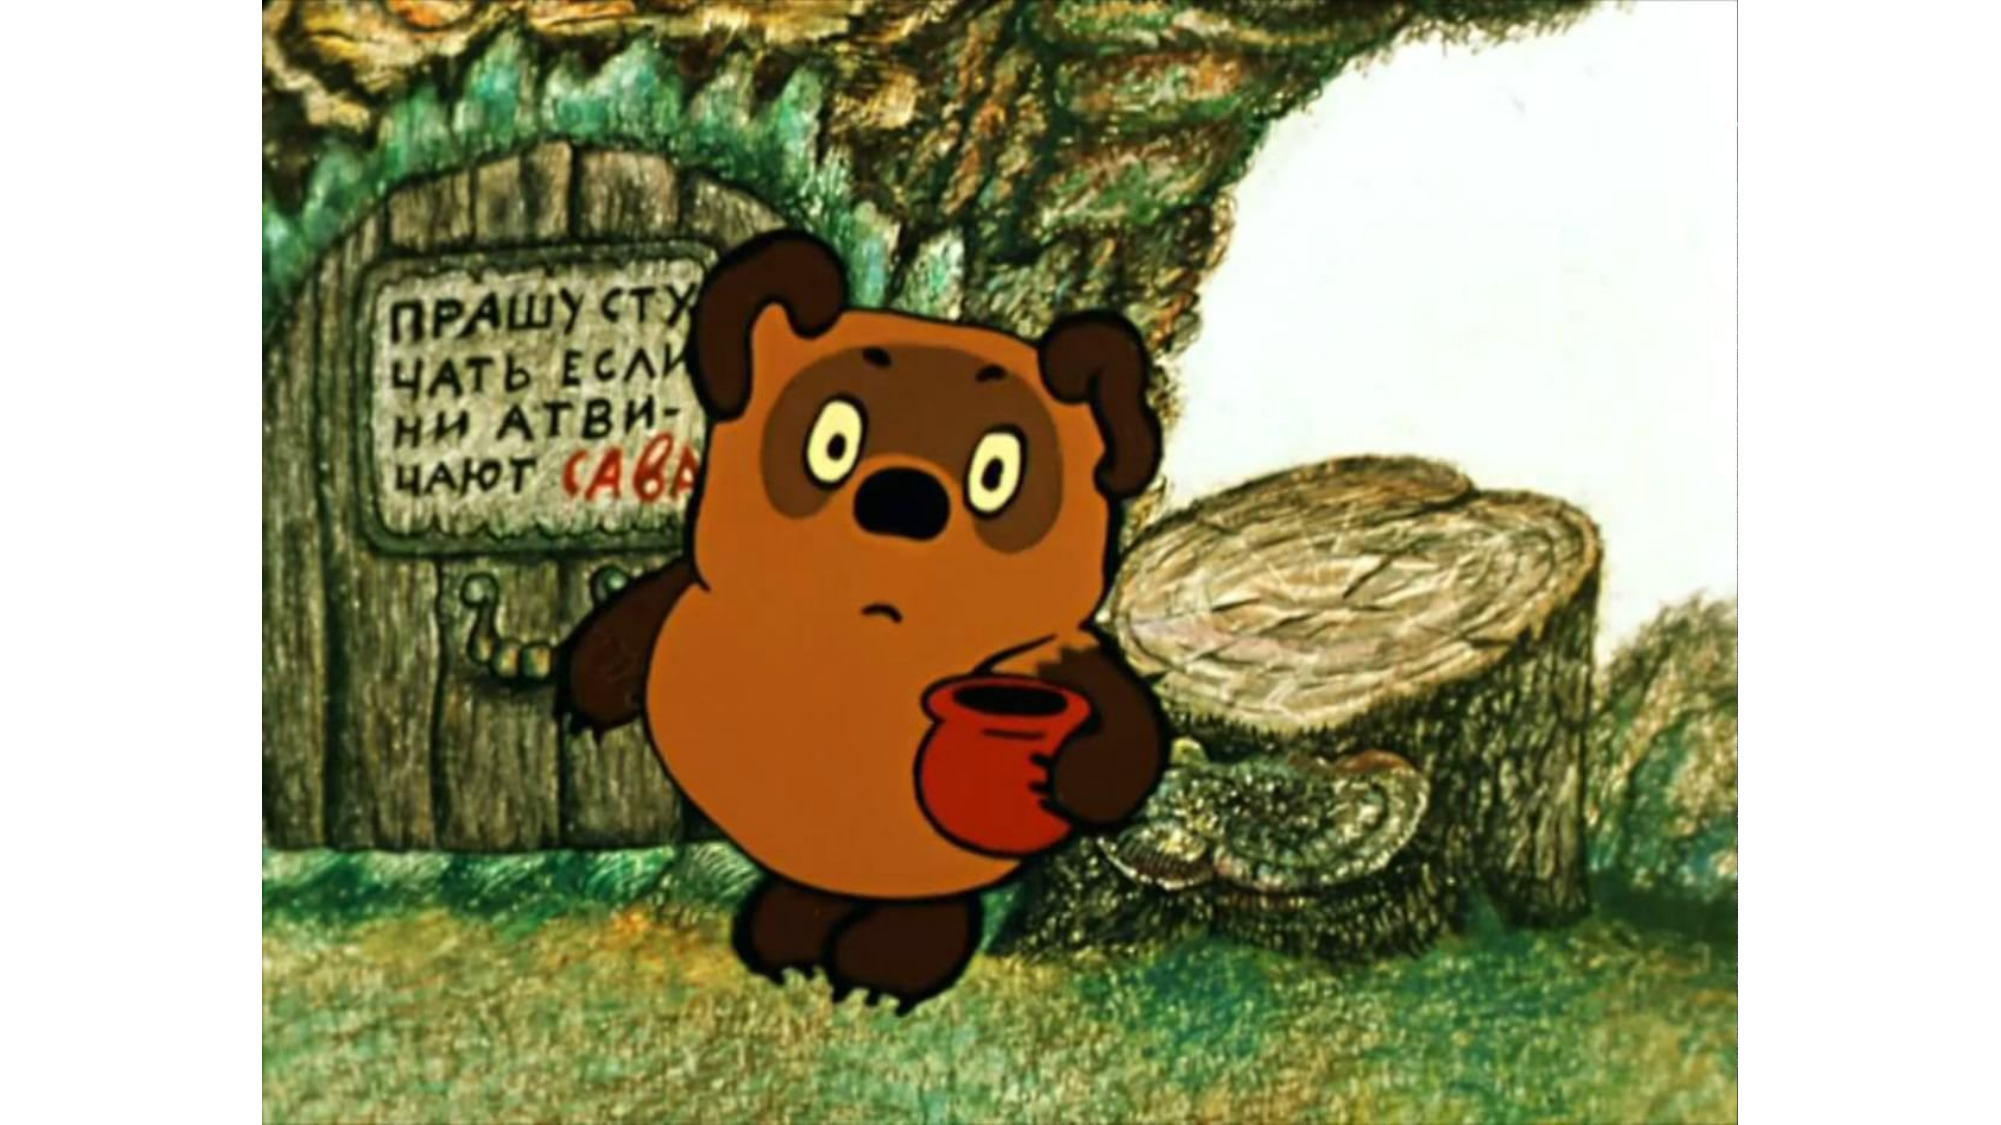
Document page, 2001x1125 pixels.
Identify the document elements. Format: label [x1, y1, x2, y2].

picture [261, 0, 1738, 1125]
